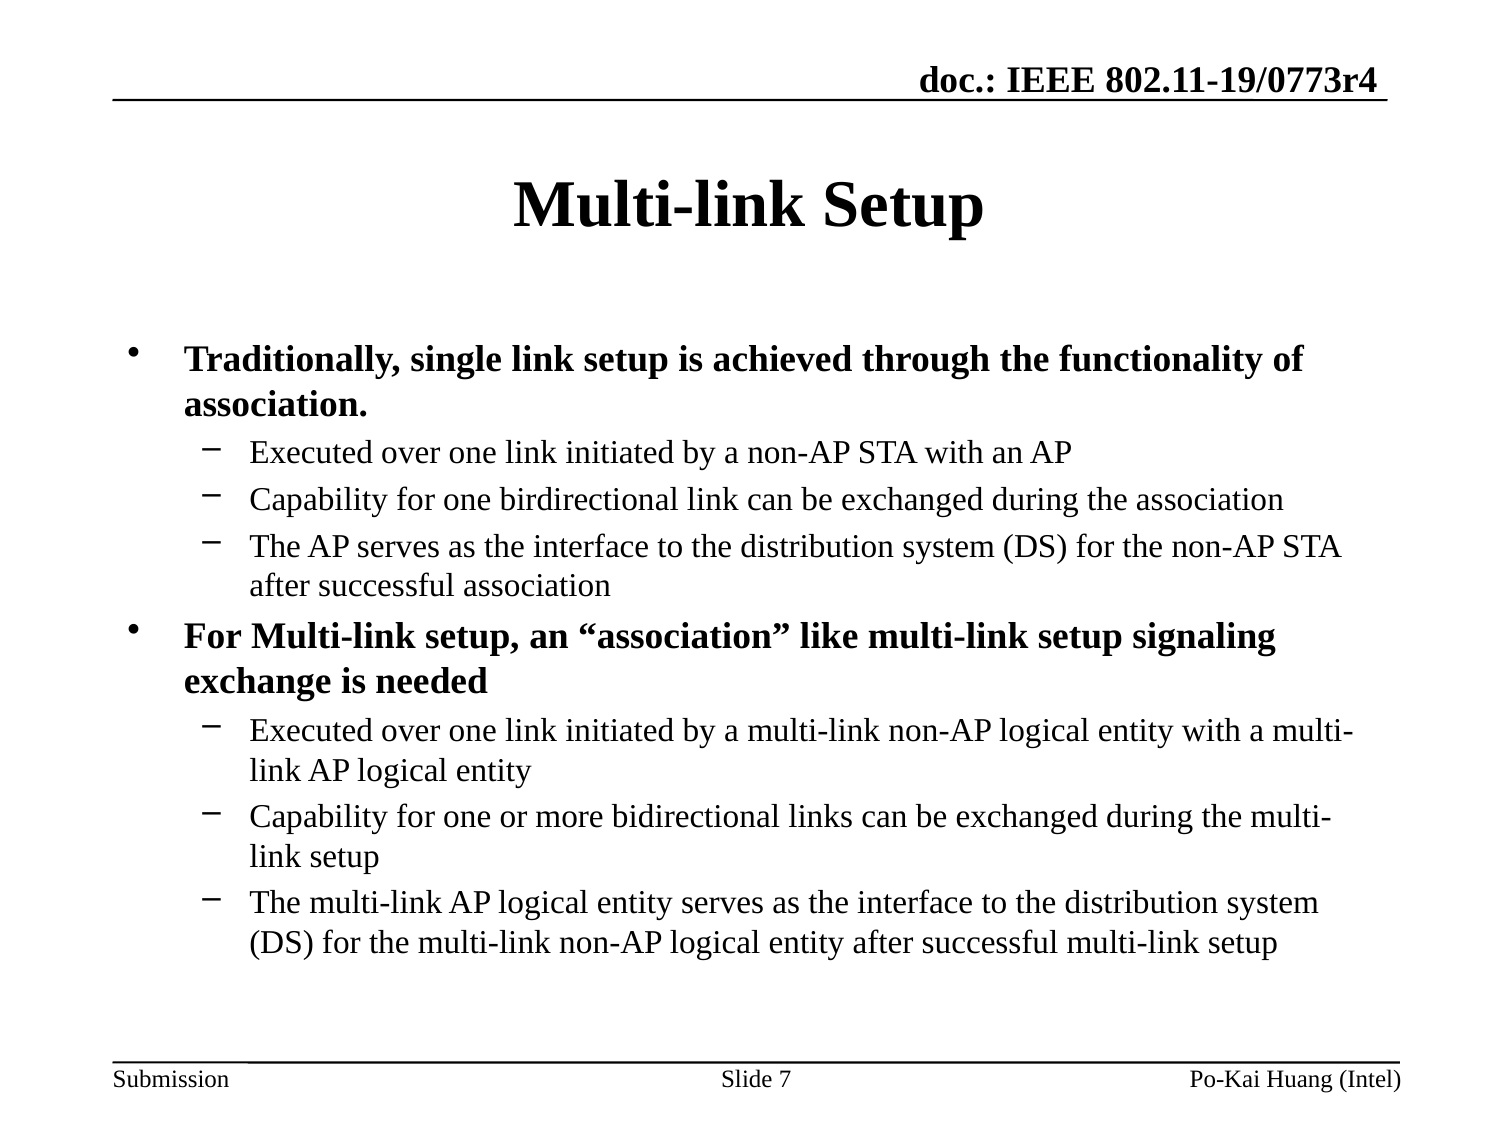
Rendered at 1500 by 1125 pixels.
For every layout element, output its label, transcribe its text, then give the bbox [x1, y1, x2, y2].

title Multi-link Setup [112, 112, 1388, 288]
list Traditionally, single link setup is achieved through the functionality of association. Executed over one link initiated by a non-AP STA with an AP Capability for one birdirectional link can be exchanged during the association The AP serves as the interface to the distribution system (DS) for the non-AP STA after successful association For Multi-link setup, an “association” like multi-link setup signaling exchange is needed Executed over one link initiated by a multi-link non-AP logical entity with a multi-link AP logical entity Capability for one or more bidirectional links can be exchanged during the multi-link setup The multi-link AP logical entity serves as the interface to the distribution system (DS) for the multi-link non-AP logical entity after successful multi-link setup [112, 326, 1388, 1002]
footer Po-Kai Huang (Intel) [1186, 1061, 1402, 1093]
slide_number Slide 7 [712, 1061, 800, 1093]
